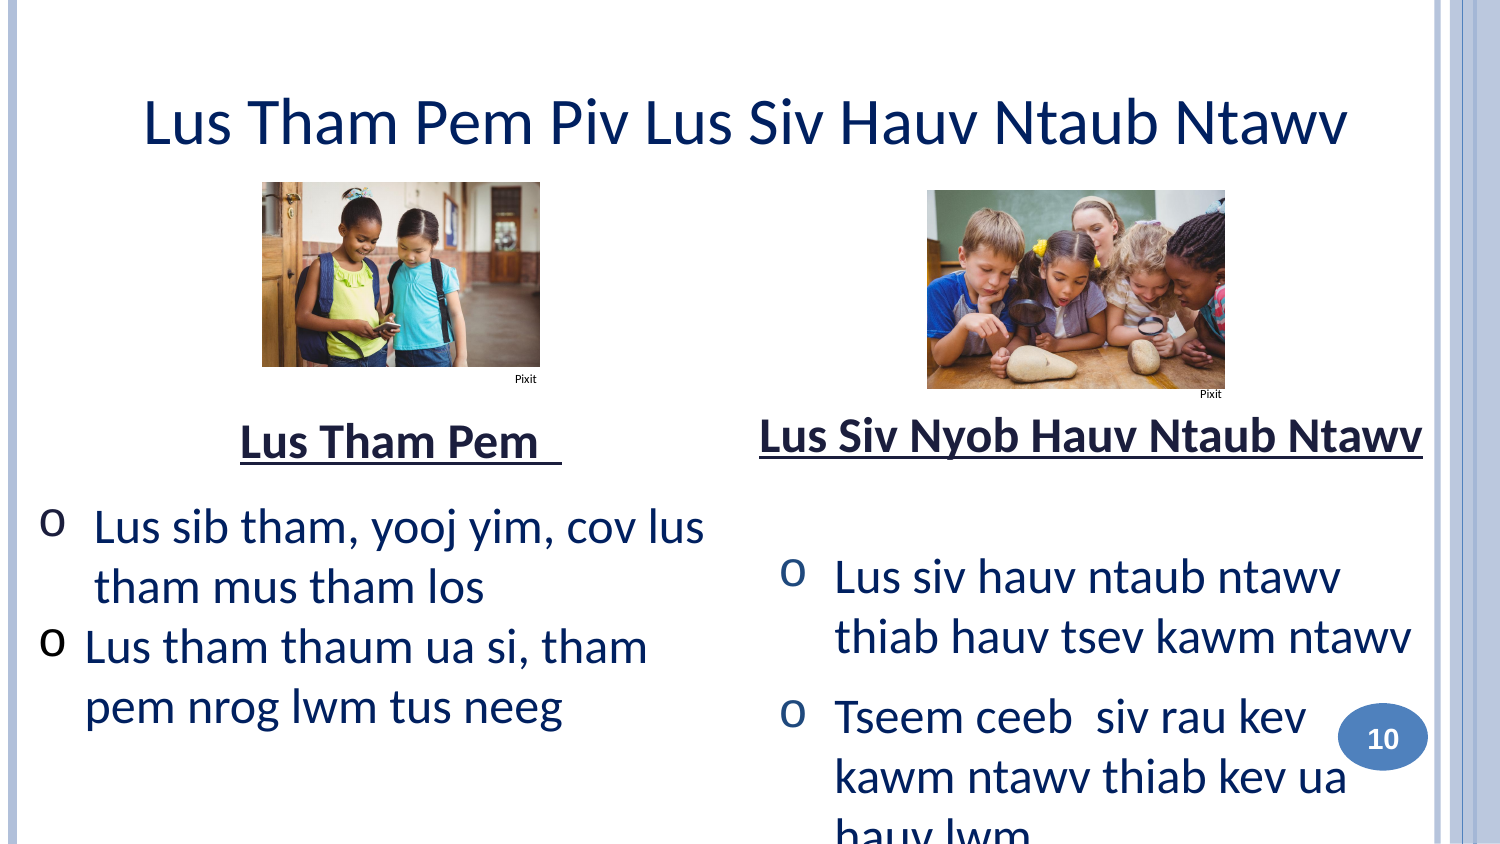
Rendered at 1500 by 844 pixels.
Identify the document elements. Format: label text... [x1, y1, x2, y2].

text_box Lus Tham Pem Lus sib tham, yooj yim, cov lus tham mus tham los Lus tham thaum ua si, tham pem nrog lwm tus neeg [22, 393, 724, 742]
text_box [927, 189, 1238, 410]
text_box Lus Siv Nyob Hauv Ntaub Ntawv Lus siv hauv ntaub ntawv thiab hauv tsev kawm ntawv Tseem ceeb siv rau kev kawm ntawv thiab kev ua hauv lwm [744, 387, 1446, 773]
text_box Lus Tham Pem Piv Lus Siv Hauv Ntaub Ntawv [128, 70, 1365, 166]
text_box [262, 181, 553, 395]
